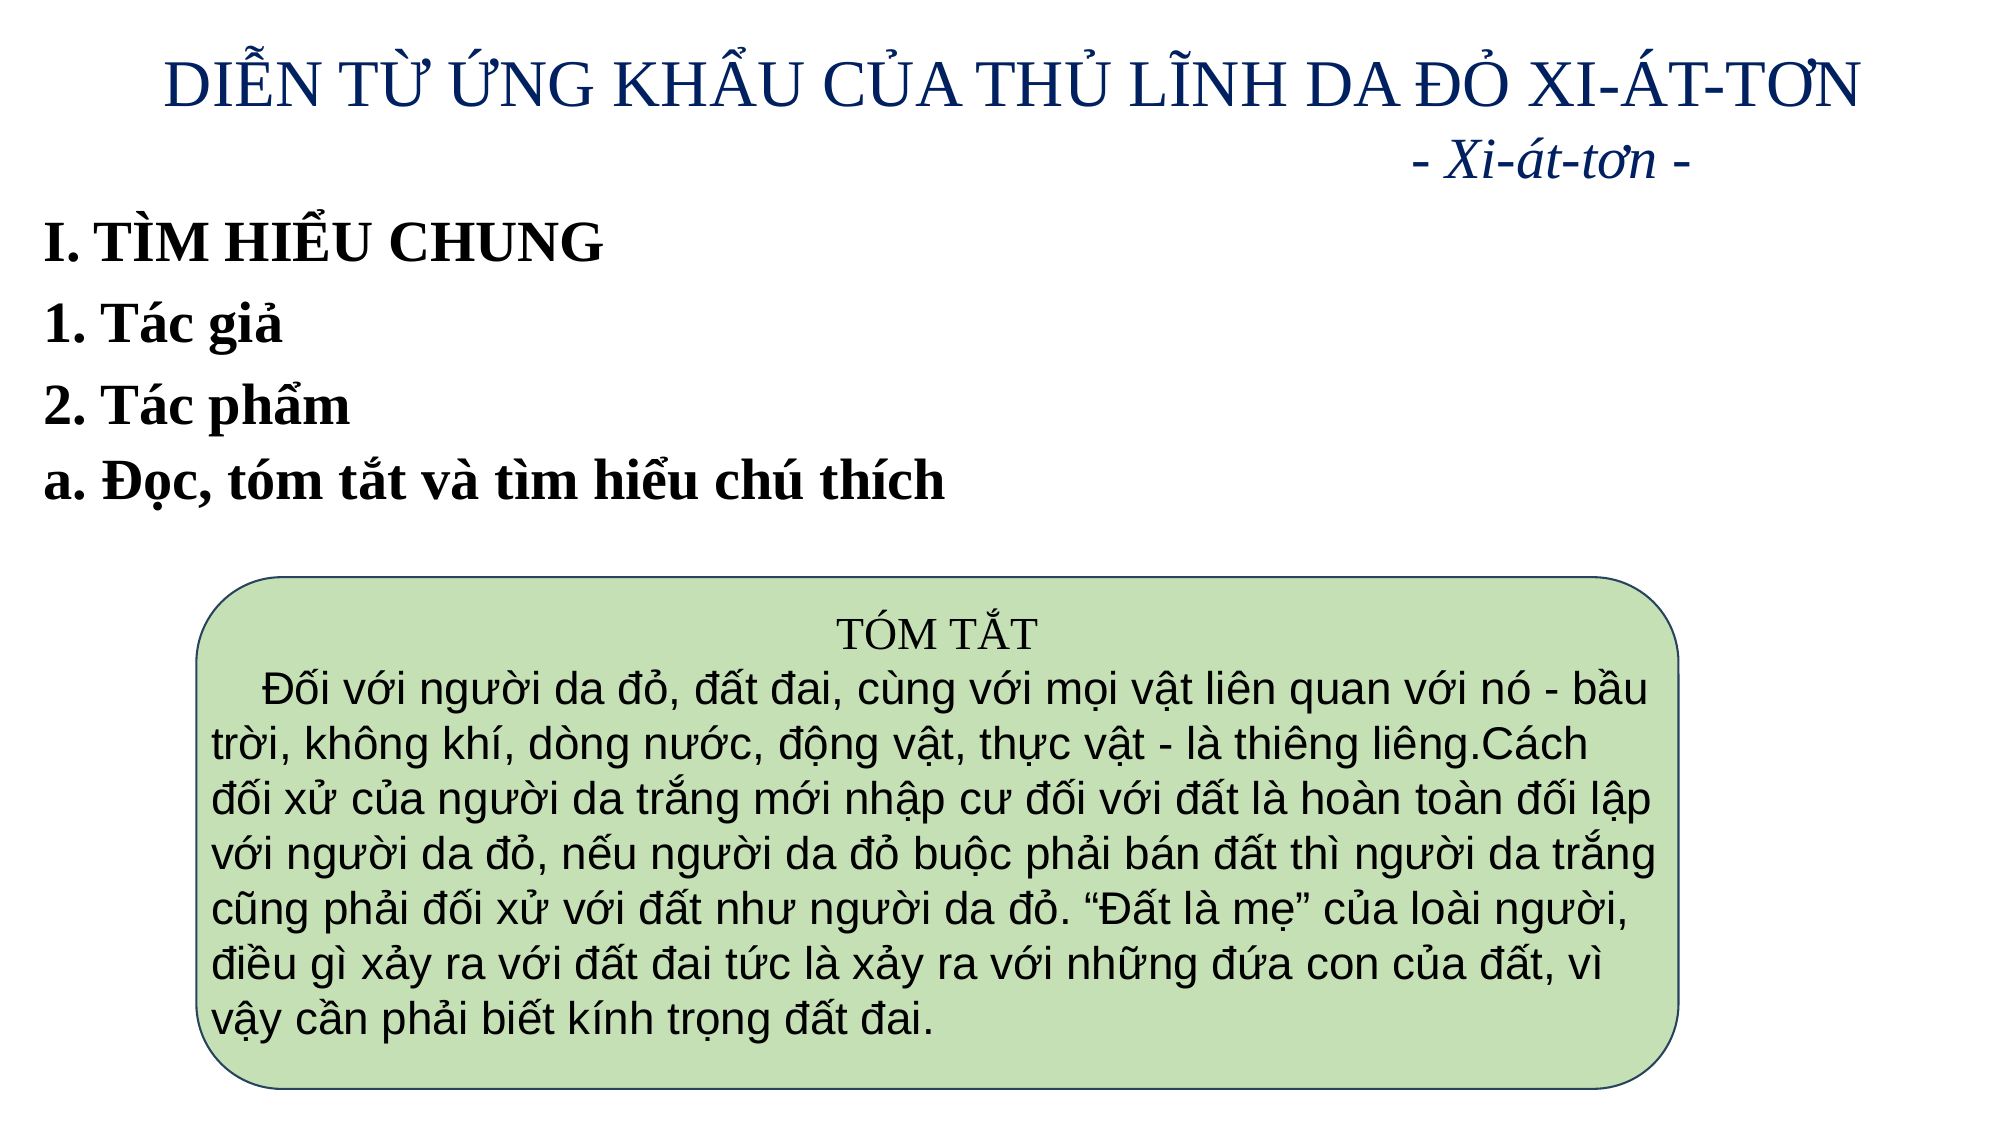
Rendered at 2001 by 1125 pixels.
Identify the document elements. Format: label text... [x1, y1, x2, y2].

text_box I. TÌM HIỂU CHUNG [28, 195, 826, 277]
text_box 2. Tác phẩm [28, 358, 826, 434]
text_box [196, 577, 1679, 1089]
text_box a. Đọc, tóm tắt và tìm hiểu chú thích [28, 434, 1128, 519]
text_box 1. Tác giả [28, 277, 826, 358]
text_box DIỄN TỪ ỨNG KHẨU CỦA THỦ LĨNH DA ĐỎ XI-ÁT-TƠN - Xi-át-tơn - [125, 32, 1903, 198]
